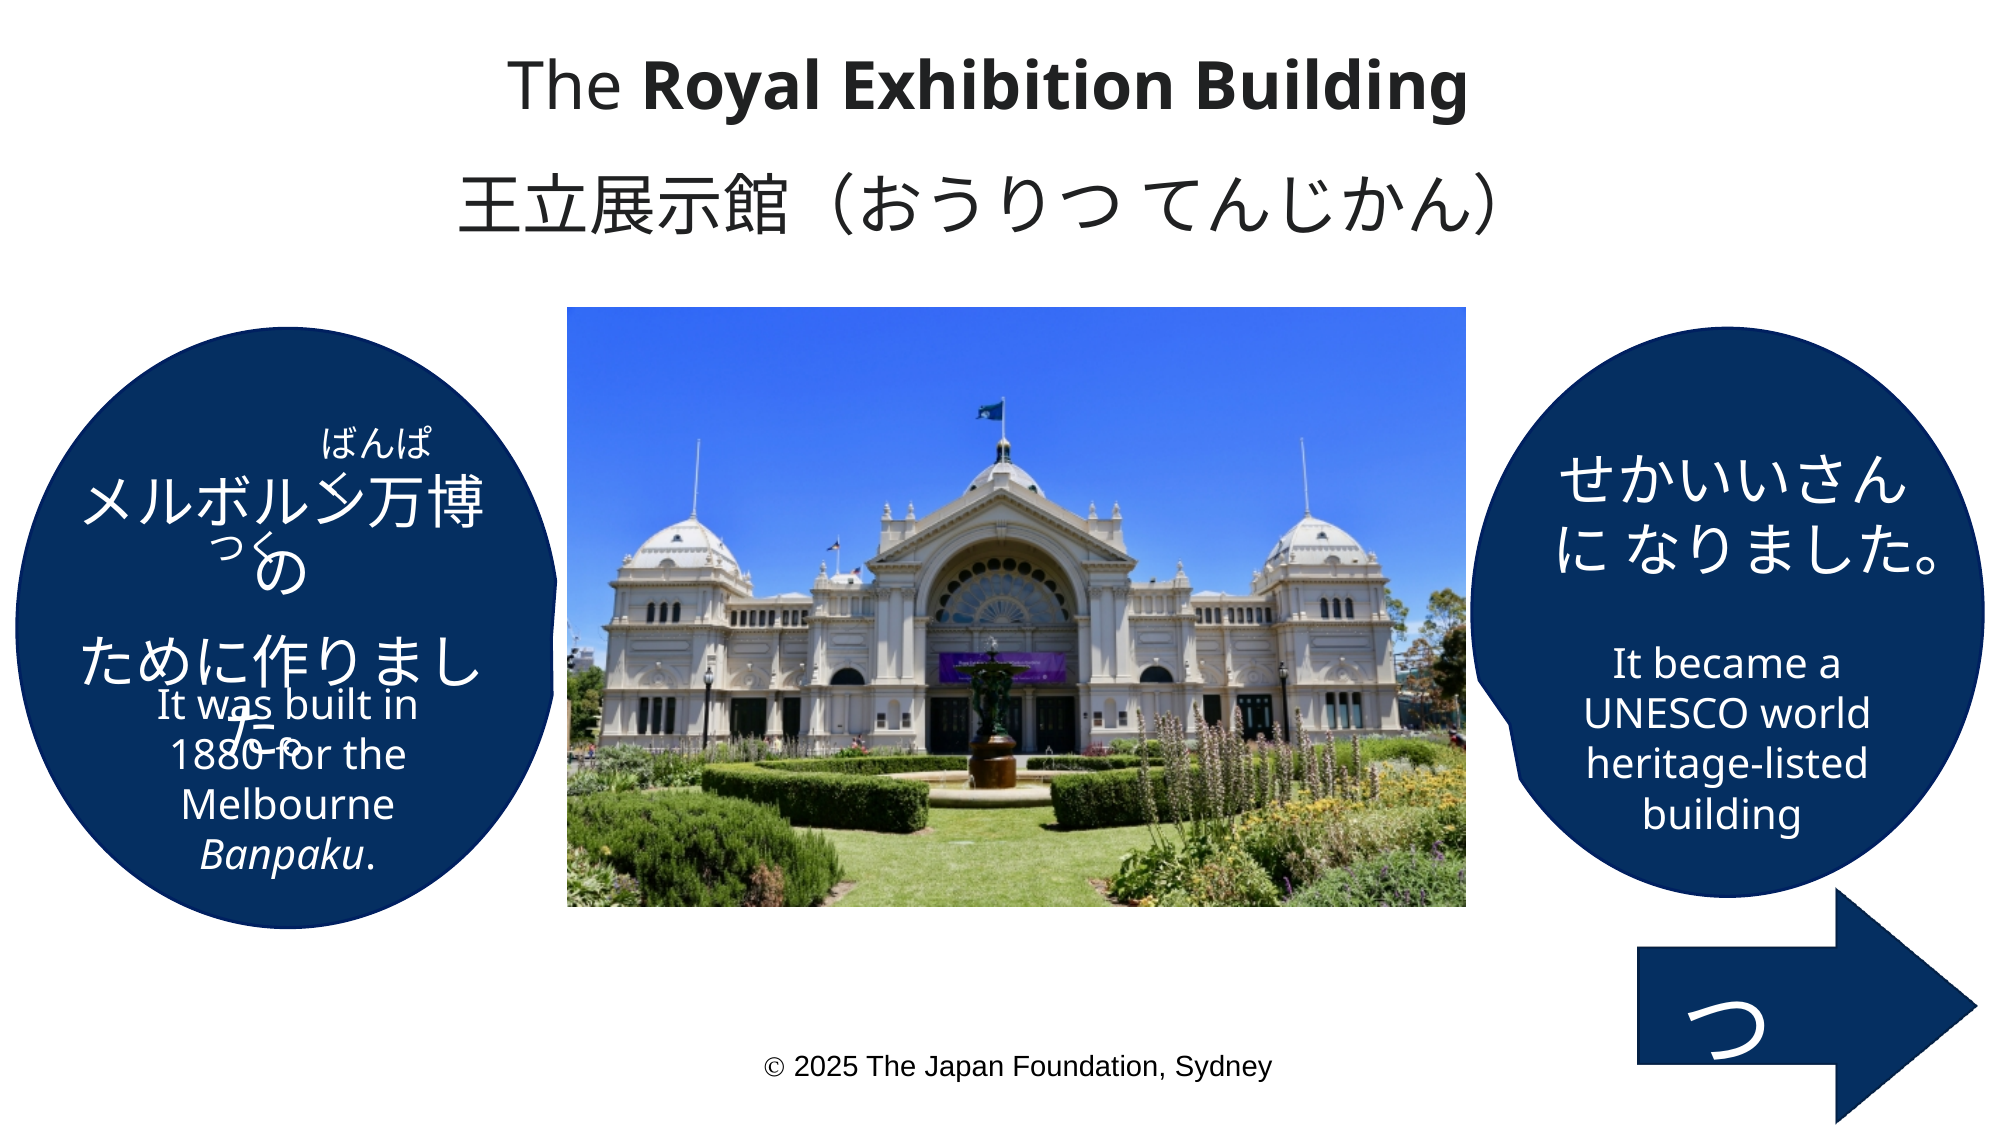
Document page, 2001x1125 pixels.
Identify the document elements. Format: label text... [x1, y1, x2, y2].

picture [567, 307, 1466, 907]
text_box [16, 328, 559, 928]
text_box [1471, 328, 1984, 897]
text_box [1636, 897, 1978, 1125]
text_box The Royal Exhibition Building 王立展示館（おうりつ てんじかん） [25, 35, 1971, 251]
text_box Ⓒ 2025 The Japan Foundation, Sydney [399, 1039, 1636, 1090]
